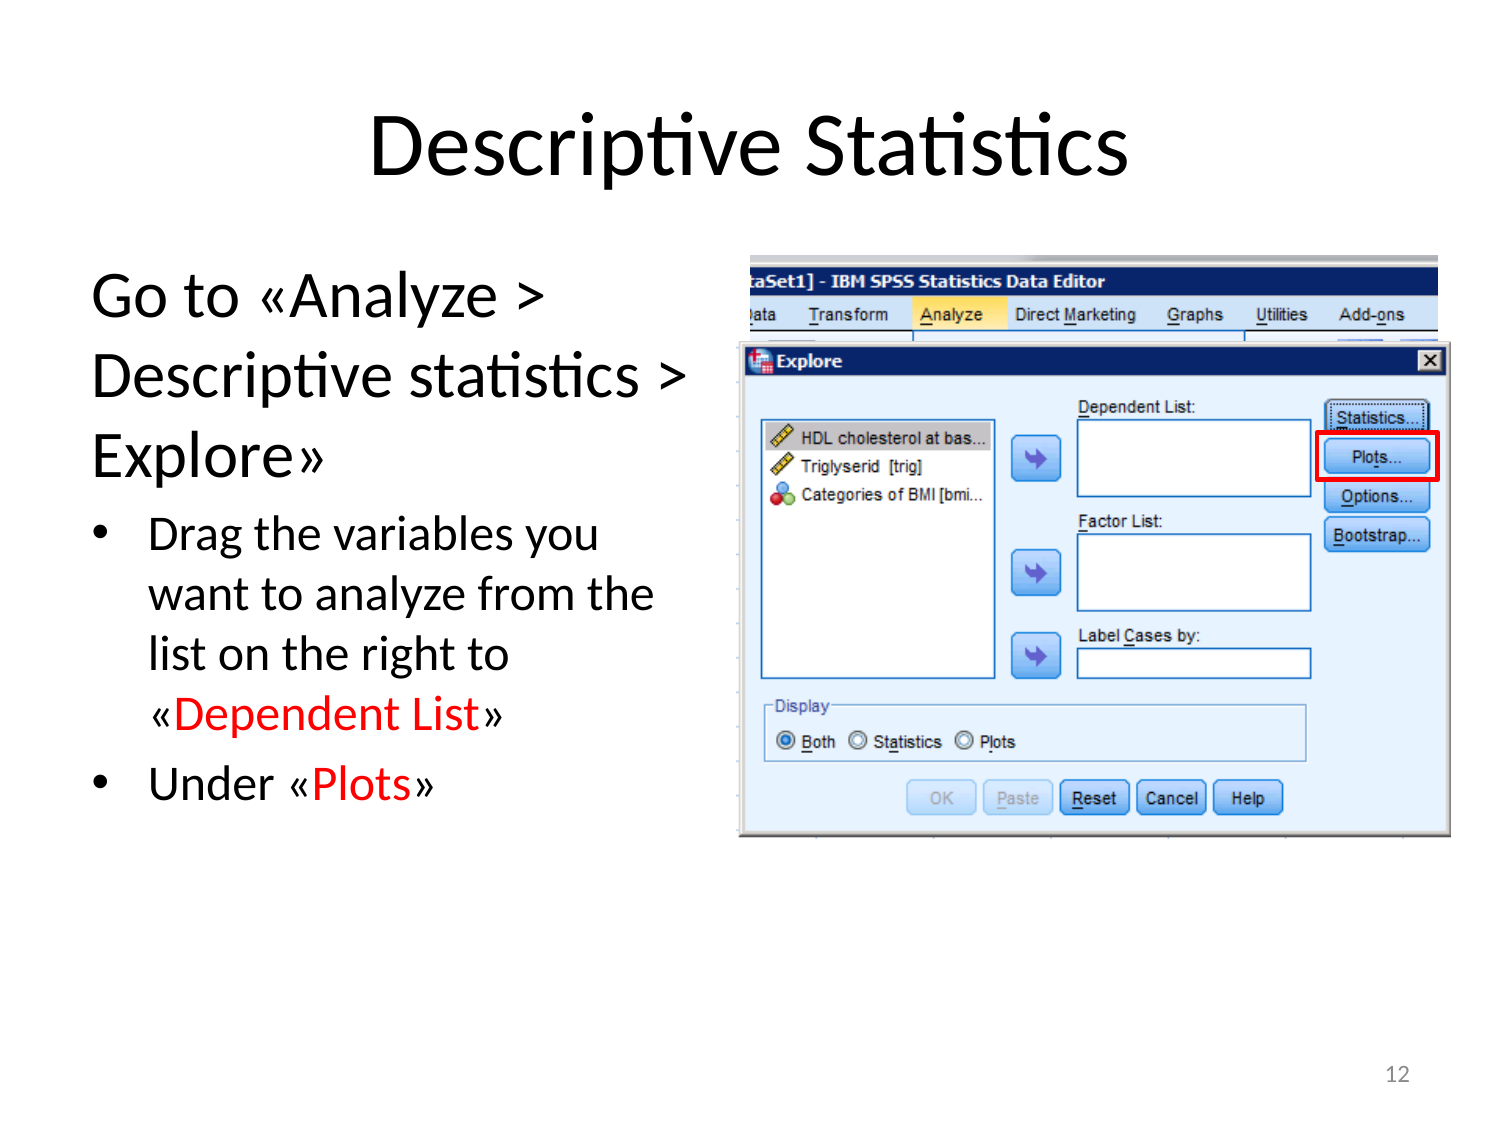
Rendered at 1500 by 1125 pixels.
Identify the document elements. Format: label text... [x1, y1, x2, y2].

title Descriptive Statistics [75, 45, 1425, 233]
slide_number 12 [1074, 1042, 1425, 1103]
list Go to «Analyze > Descriptive statistics > Explore» Drag the variables you want to analyze from the list on the right to «Dependent List» Under «Plots» [76, 243, 729, 986]
picture [736, 255, 1451, 839]
